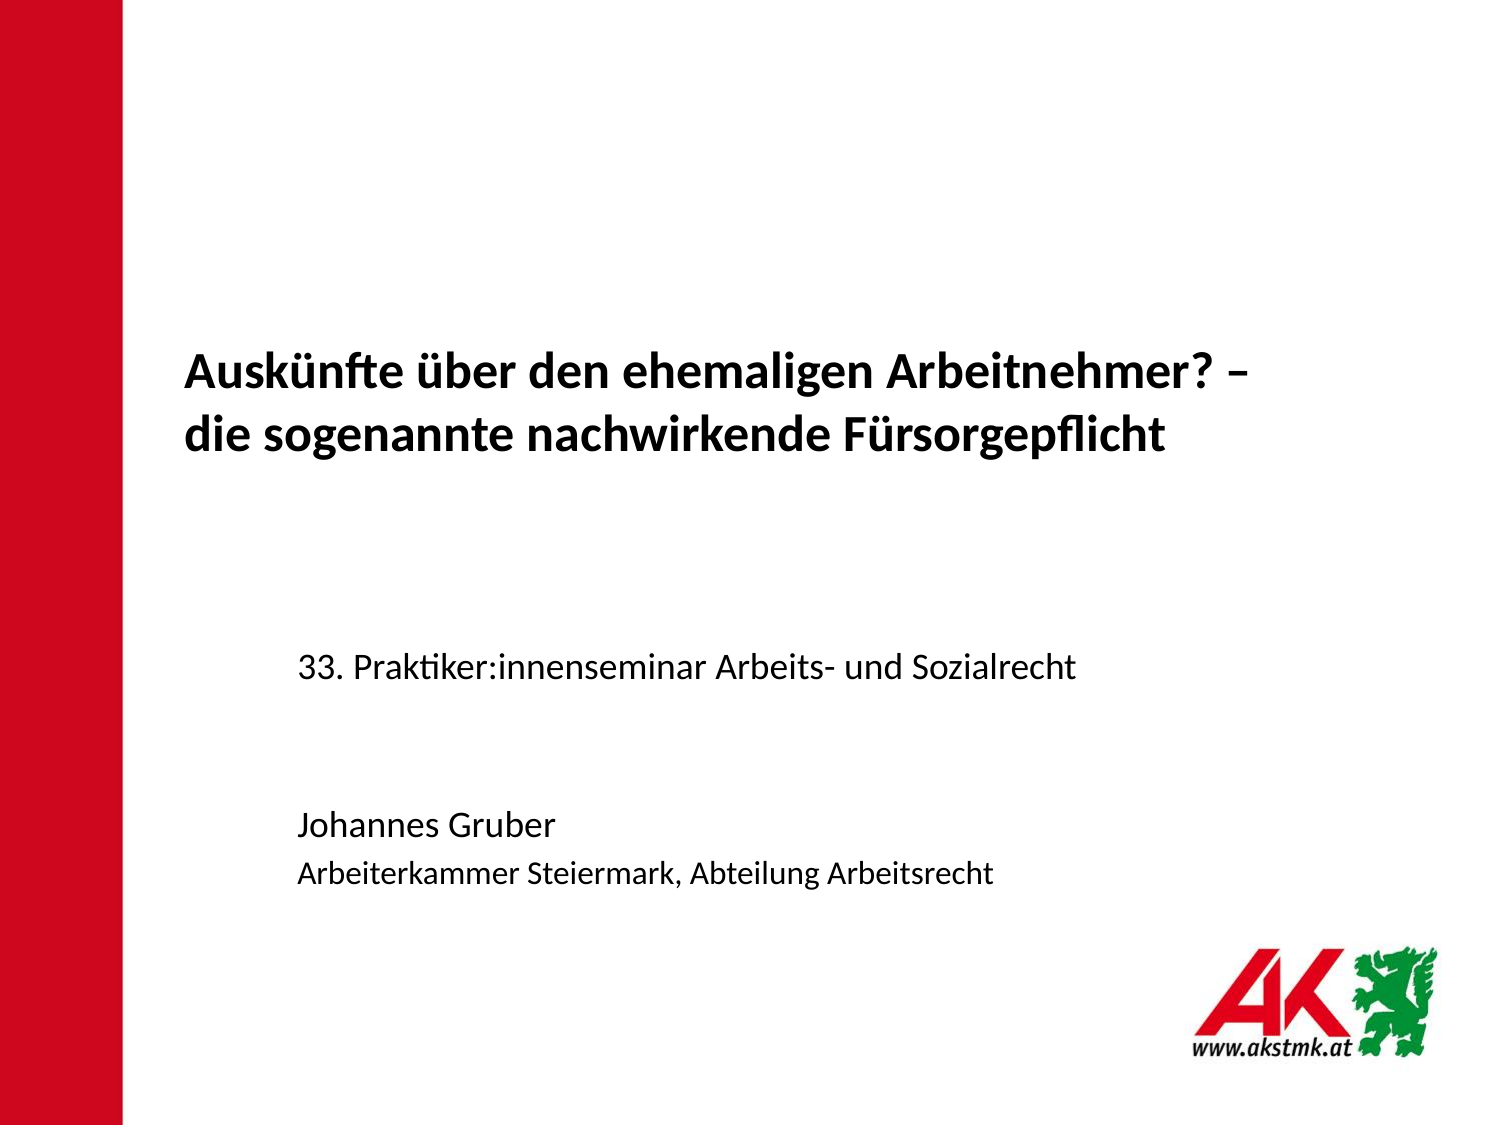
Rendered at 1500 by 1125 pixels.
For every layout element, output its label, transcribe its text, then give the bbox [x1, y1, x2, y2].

slide_number 1 [1074, 1042, 1425, 1103]
title Auskünfte über den ehemaligen Arbeitnehmer? – die sogenannte nachwirkende Fürsorgepflicht [169, 278, 1445, 520]
picture [0, 0, 1500, 1125]
subtitle 33. Praktiker:innenseminar Arbeits- und Sozialrecht Johannes Gruber Arbeiterkammer Steiermark, Abteilung Arbeitsrecht [282, 634, 1333, 725]
